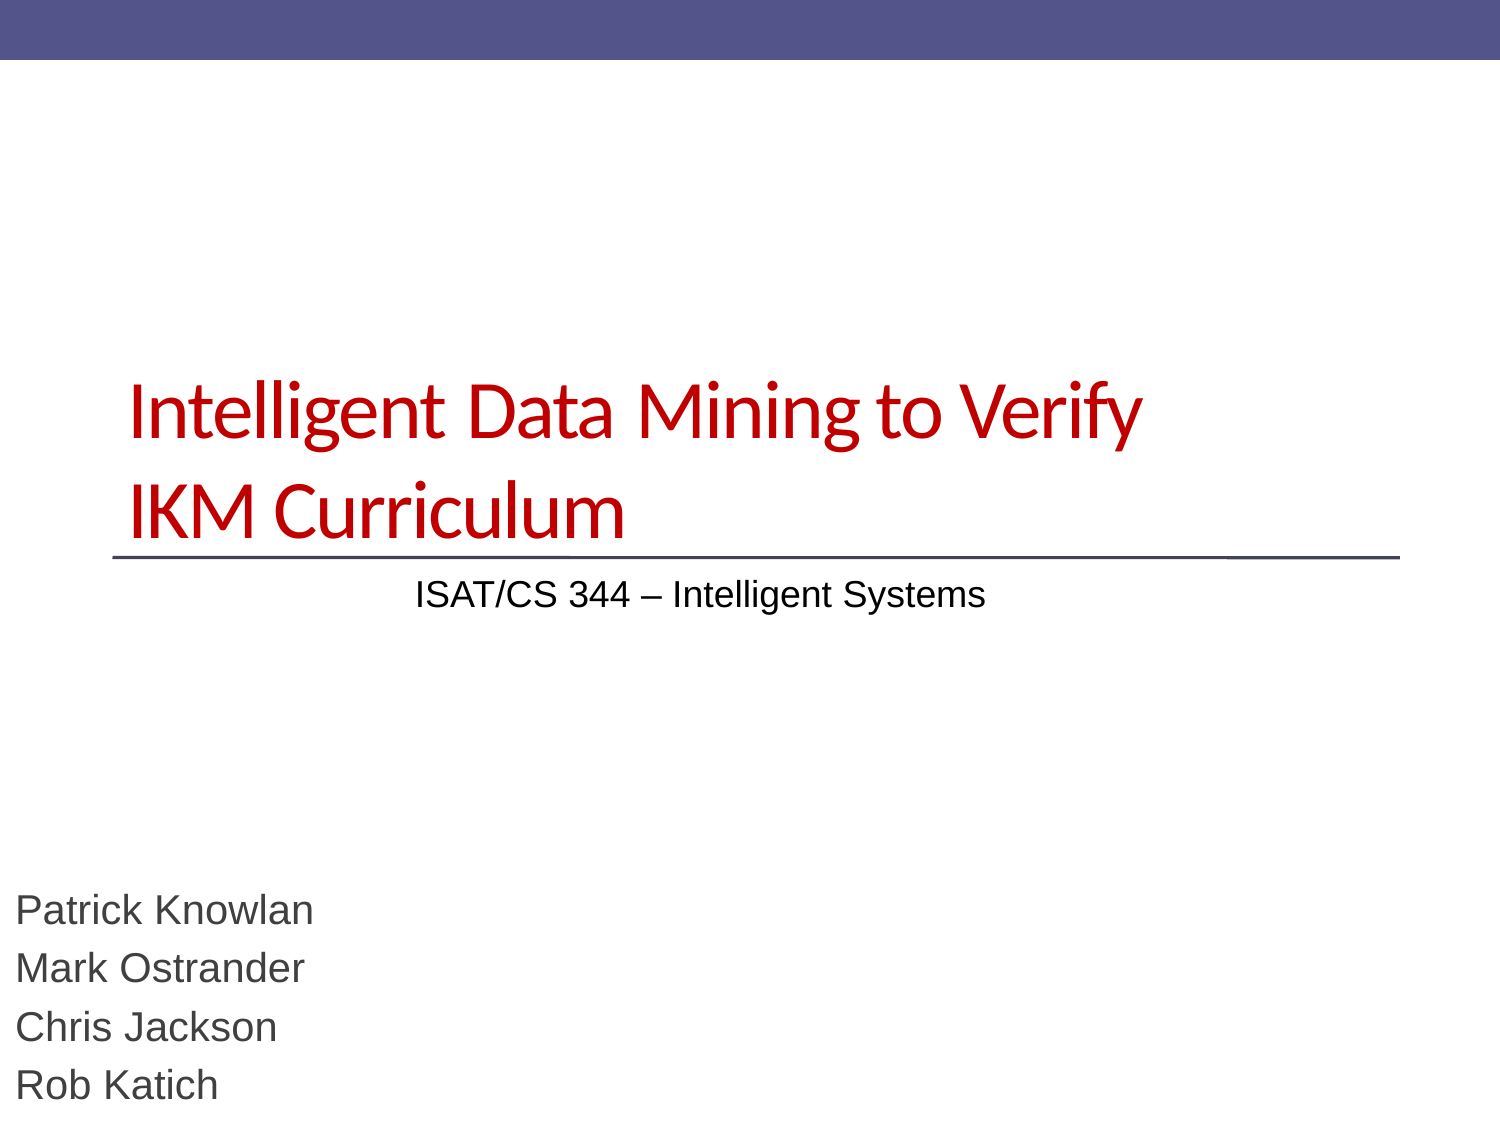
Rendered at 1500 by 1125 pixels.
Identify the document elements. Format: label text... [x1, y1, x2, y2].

text_box ISAT/CS 344 – Intelligent Systems [399, 562, 1038, 623]
subtitle Patrick Knowlan Mark Ostrander Chris Jackson Rob Katich [0, 875, 363, 1125]
title Intelligent Data Mining to Verify IKM Curriculum [112, 358, 1263, 563]
